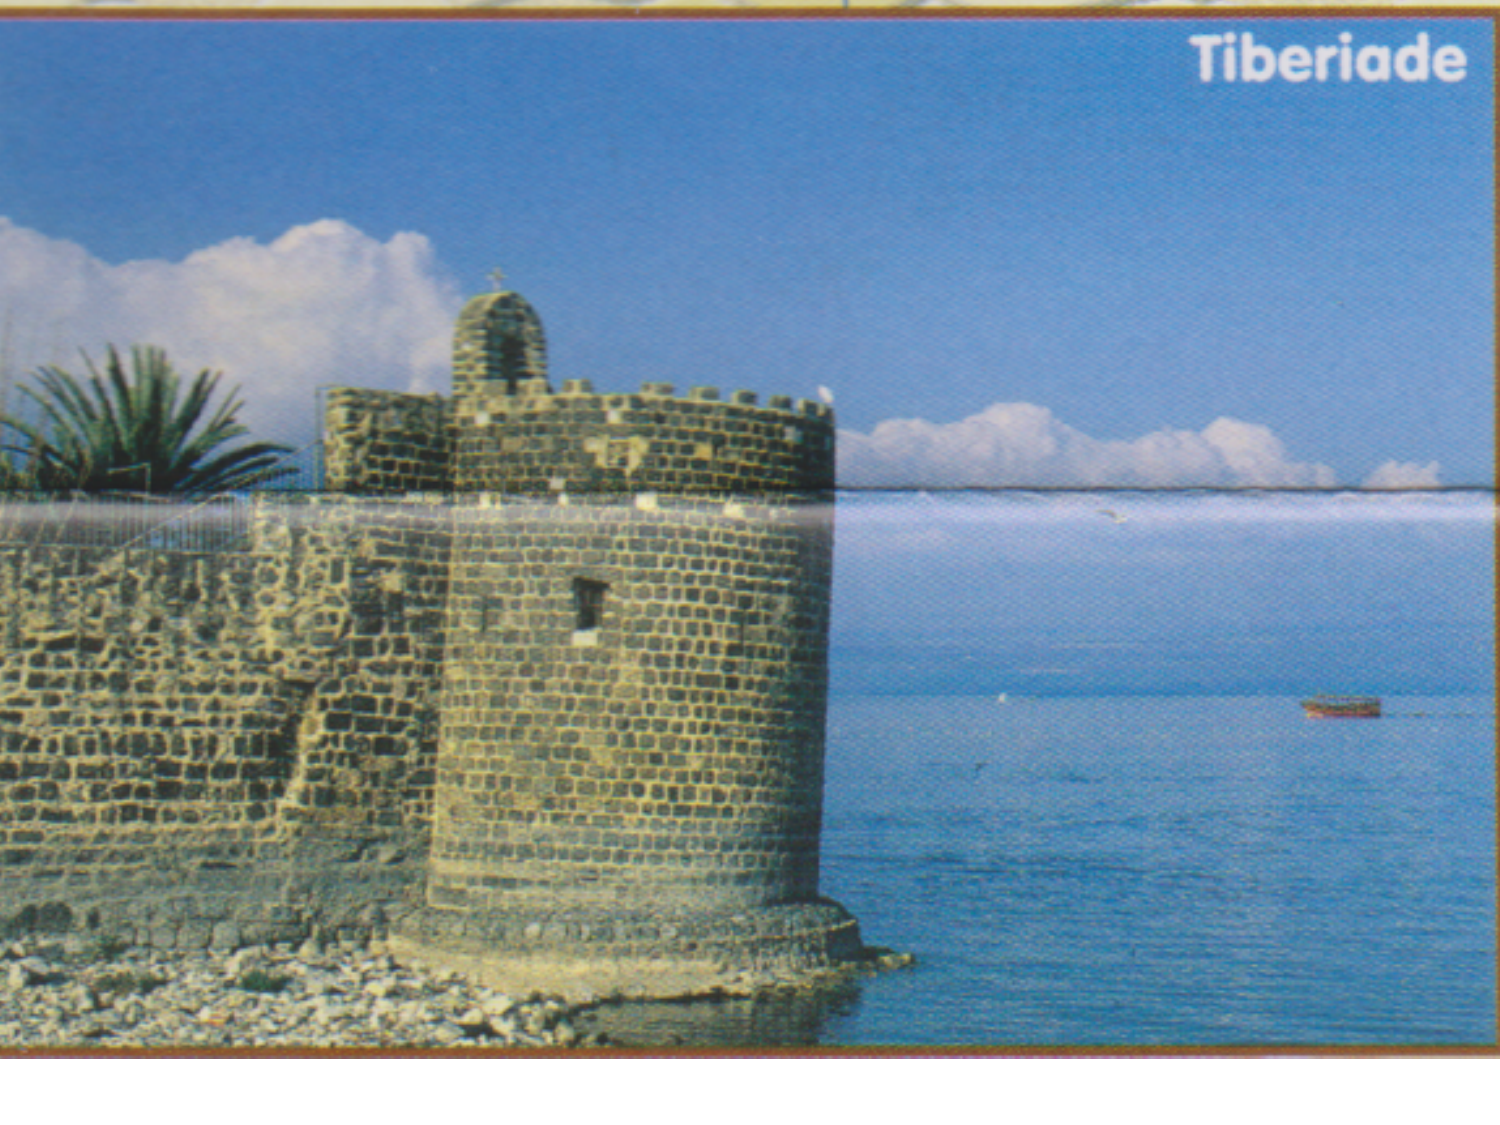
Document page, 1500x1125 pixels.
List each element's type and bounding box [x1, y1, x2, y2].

list [0, 0, 1500, 1059]
